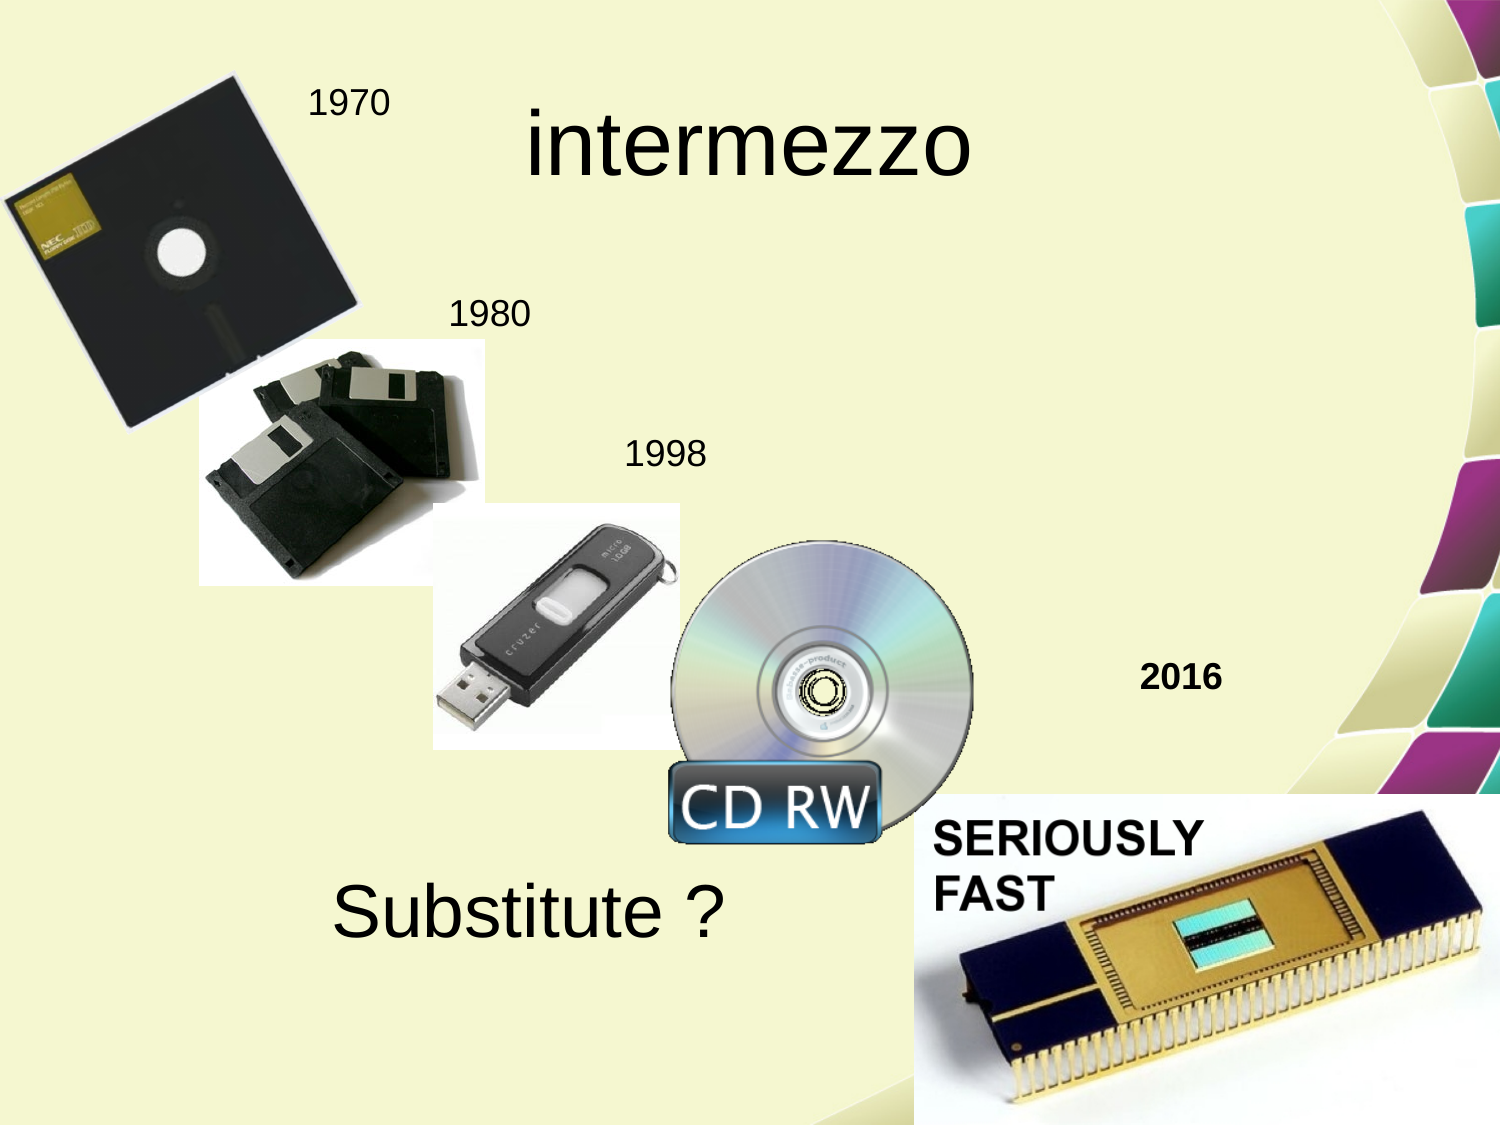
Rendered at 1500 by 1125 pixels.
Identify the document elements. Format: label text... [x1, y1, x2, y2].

title intermezzo [74, 44, 1426, 233]
picture [0, 0, 1500, 1125]
text_box 1998 [609, 421, 832, 482]
text_box 2016 [1124, 644, 1348, 705]
text_box 1970 [292, 70, 516, 130]
text_box 1980 [433, 281, 657, 341]
text_box Substitute ? [316, 855, 809, 961]
